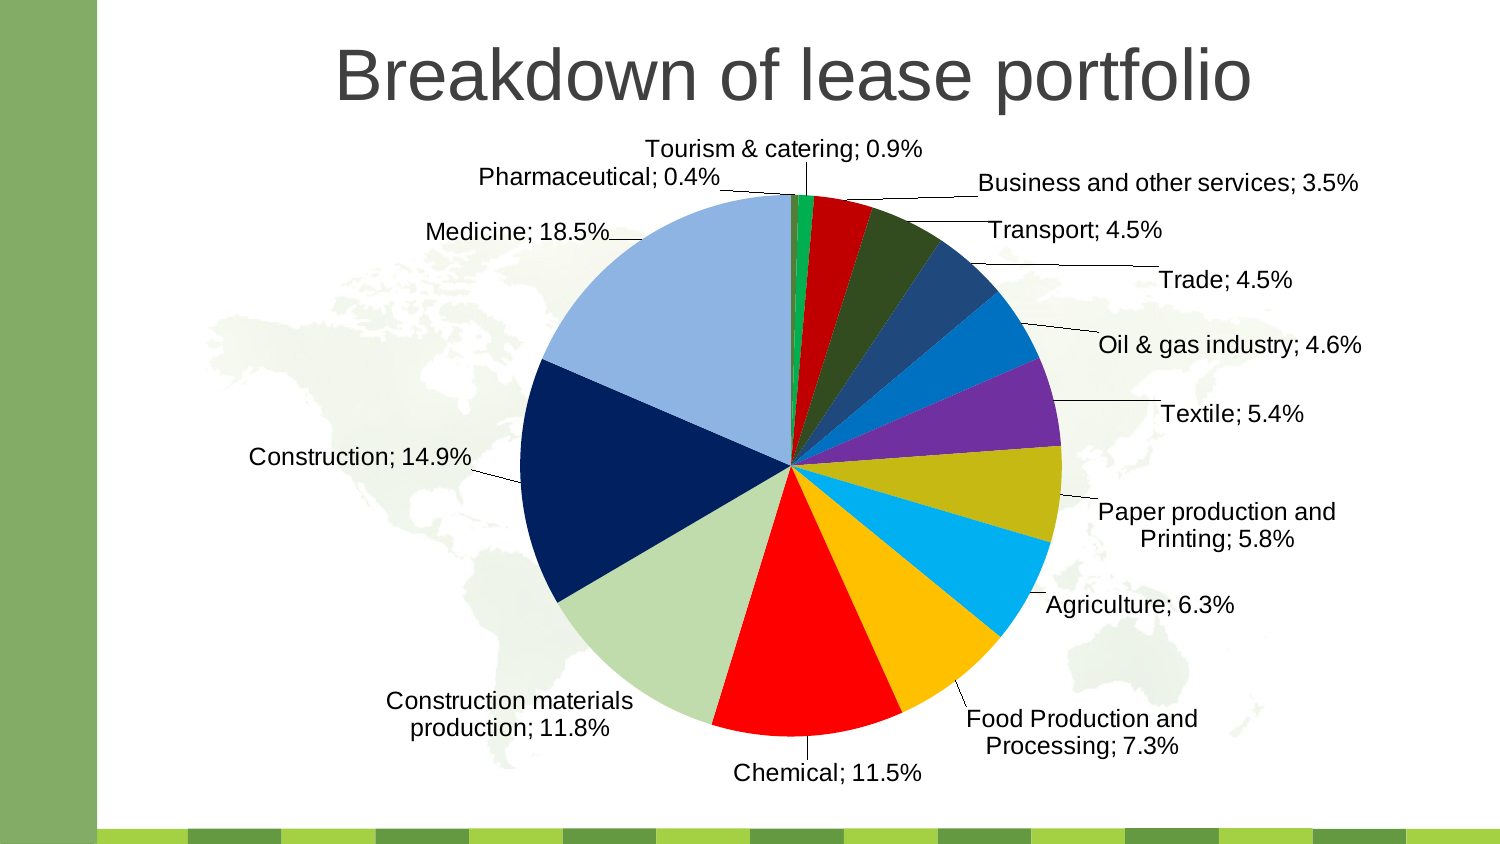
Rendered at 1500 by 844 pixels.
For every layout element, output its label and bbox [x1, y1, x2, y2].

text_box [0, 0, 99, 844]
picture [99, 0, 1500, 828]
chart [119, 114, 1431, 837]
